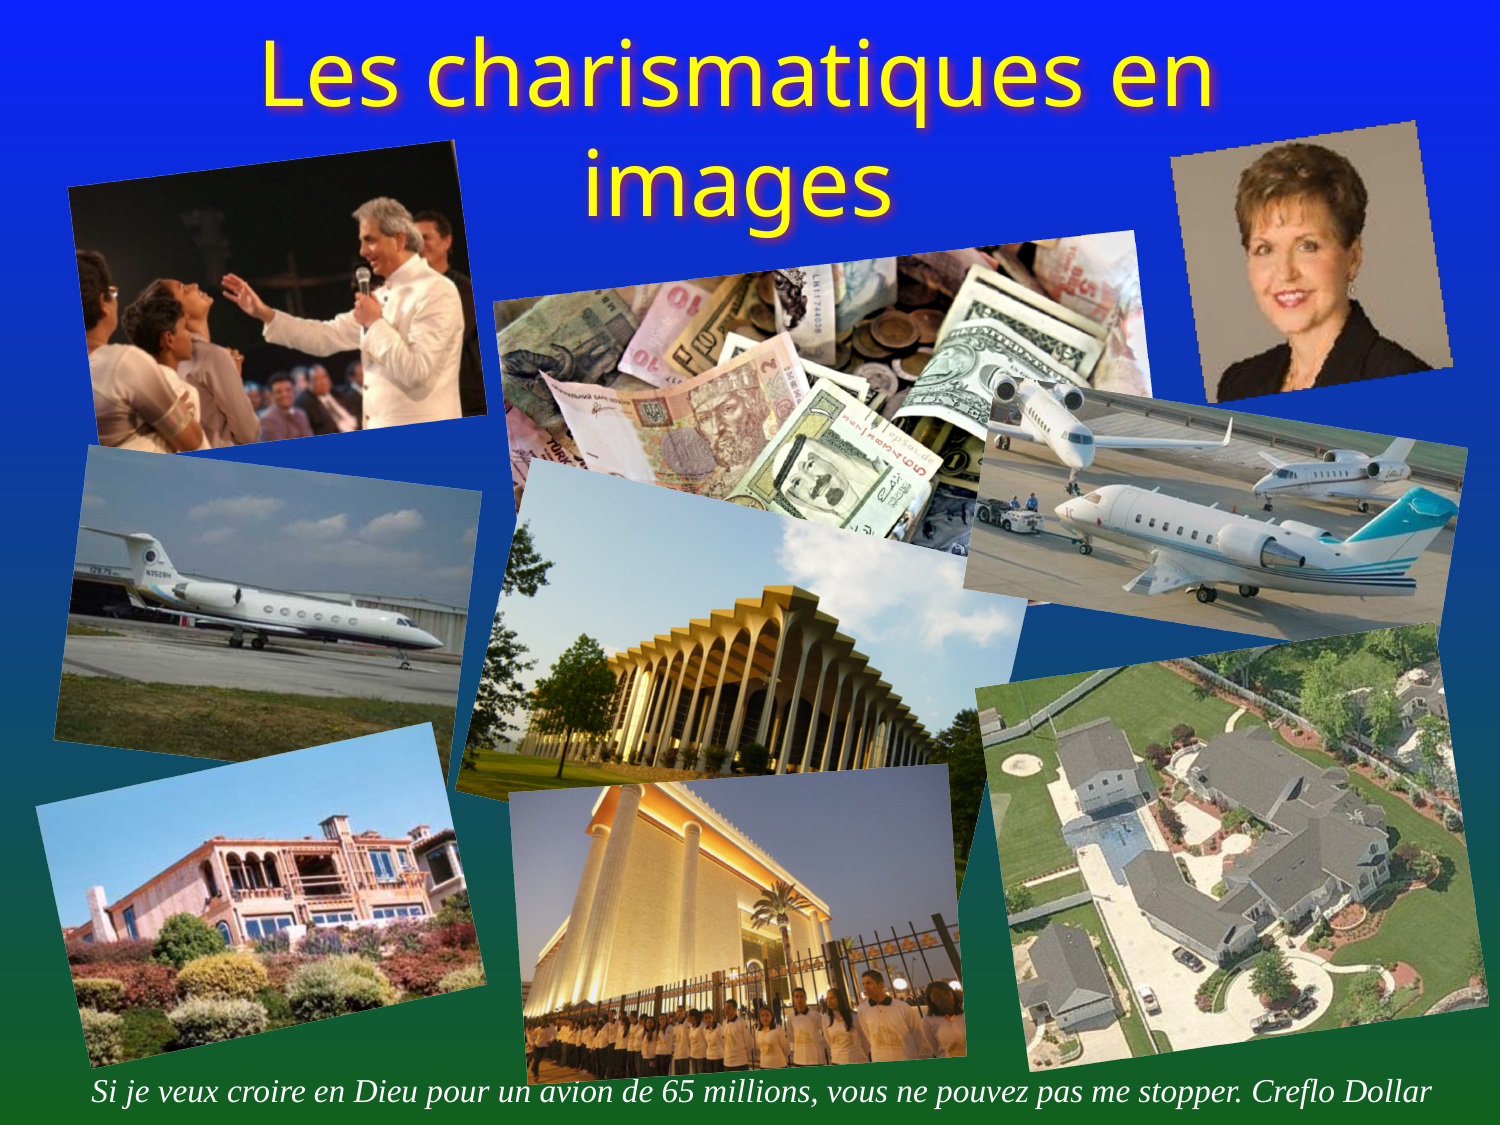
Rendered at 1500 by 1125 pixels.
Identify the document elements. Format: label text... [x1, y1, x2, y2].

title Les charismatiques en images [100, 30, 1376, 219]
picture [1169, 120, 1453, 403]
picture [36, 140, 1489, 1084]
text_box Si je veux croire en Dieu pour un avion de 65 millions, vous ne pouvez pas me stopper. Creflo Dollar [76, 1062, 1495, 1117]
